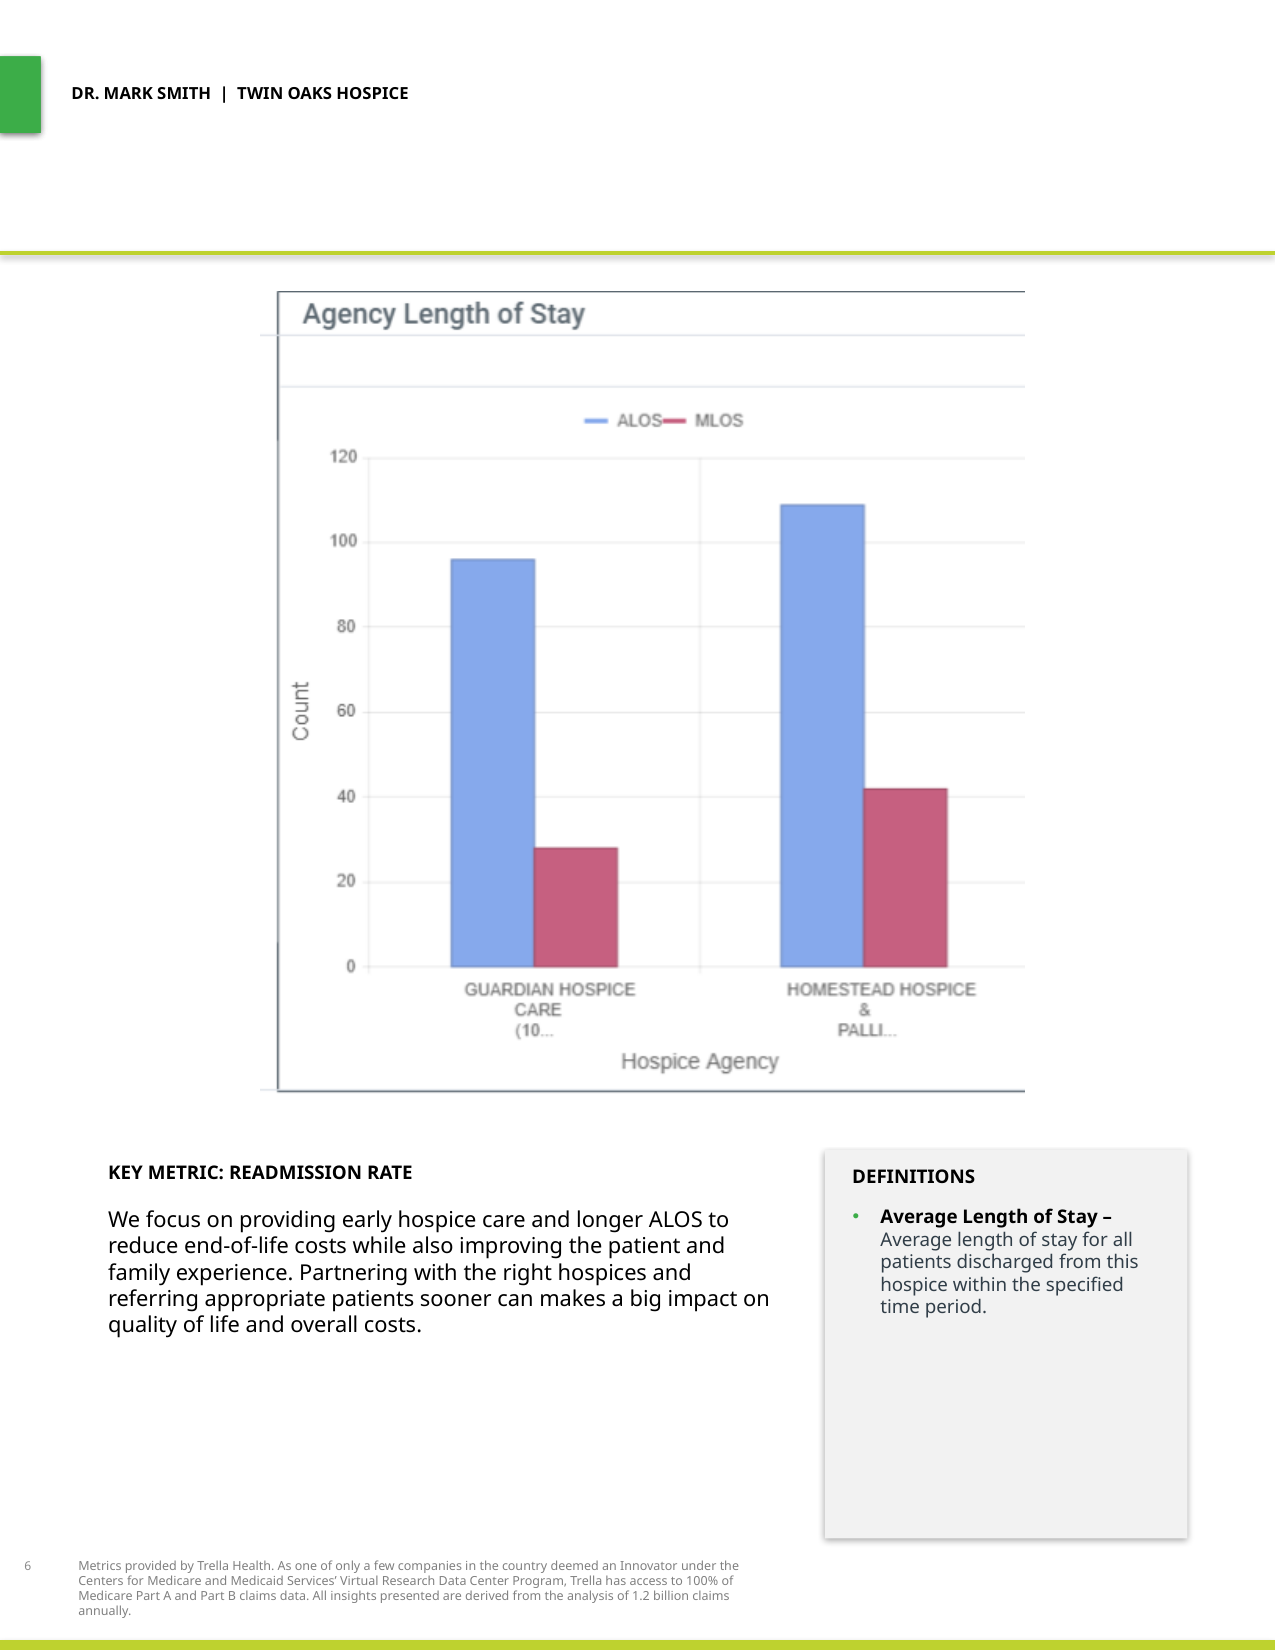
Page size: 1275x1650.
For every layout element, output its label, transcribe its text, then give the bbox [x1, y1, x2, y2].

list KEY METRIC: READMISSION RATE [93, 1154, 795, 1198]
list We focus on providing early hospice care and longer ALOS to reduce end-of-life costs while also improving the patient and family experience. Partnering with the right hospices and referring appropriate patients sooner can makes a big impact on quality of life and overall costs. [93, 1198, 795, 1633]
slide_number 6 [9, 1551, 57, 1639]
text_box [0, 56, 41, 134]
picture [259, 291, 1025, 1130]
list Average Length of Stay – Average length of stay for all patients discharged from this hospice within the specified time period. [837, 1197, 1174, 1551]
footer Metrics provided by Trella Health. As one of only a few companies in the country deemed an Innovator under the Centers for Medicare and Medicaid Services’ Virtual Research Data Center Program, Trella has access to 100% of Medicare Part A and Part B claims data. All insights presented are derived from the analysis of 1.2 billion claims annually. [63, 1551, 799, 1639]
text_box DR. MARK SMITH | TWIN OAKS HOSPICE [56, 6, 1253, 183]
